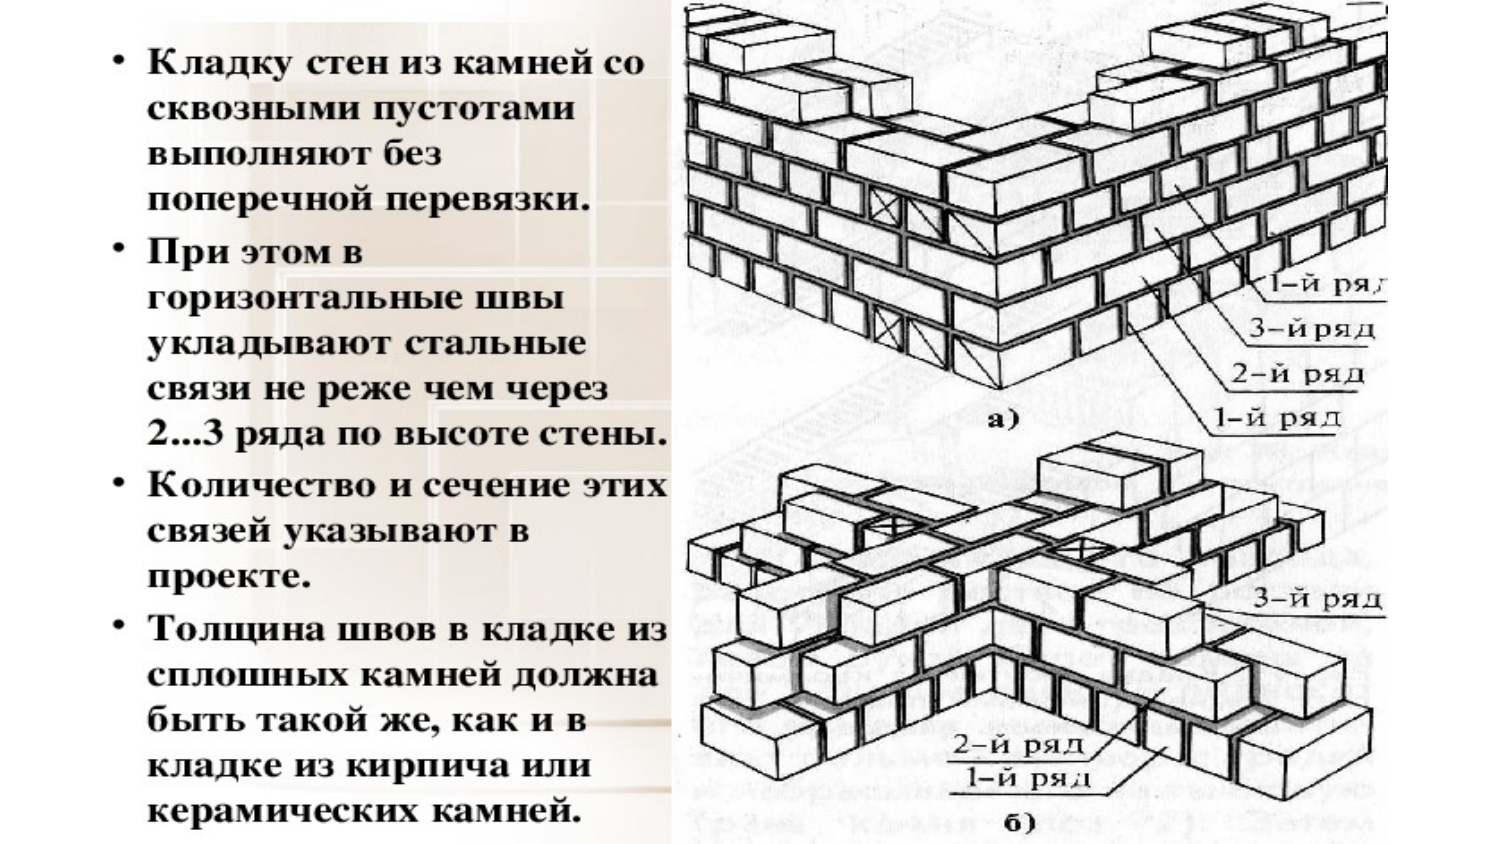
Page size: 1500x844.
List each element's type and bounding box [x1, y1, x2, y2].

picture [99, 0, 1388, 844]
